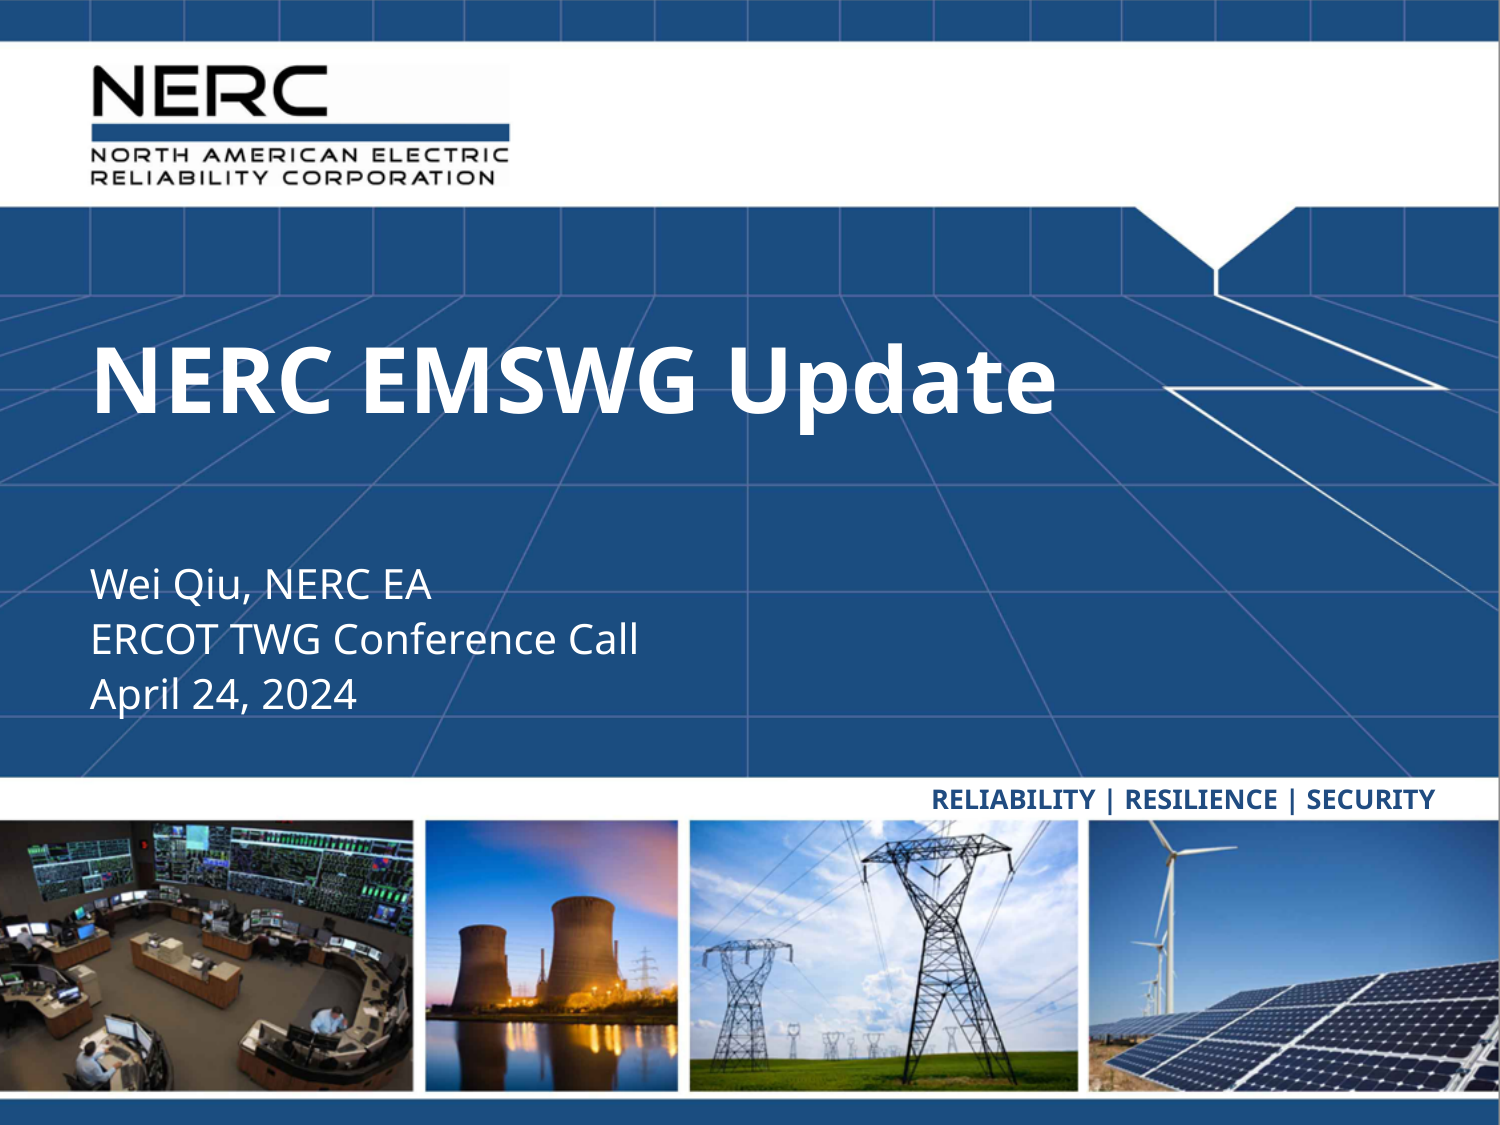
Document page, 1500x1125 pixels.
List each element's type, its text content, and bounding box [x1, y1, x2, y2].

picture [0, 0, 1500, 1125]
text_box NERC EMSWG Update Wei Qiu, NERC EA ERCOT TWG Conference Call April 24, 2024 [75, 303, 1475, 775]
